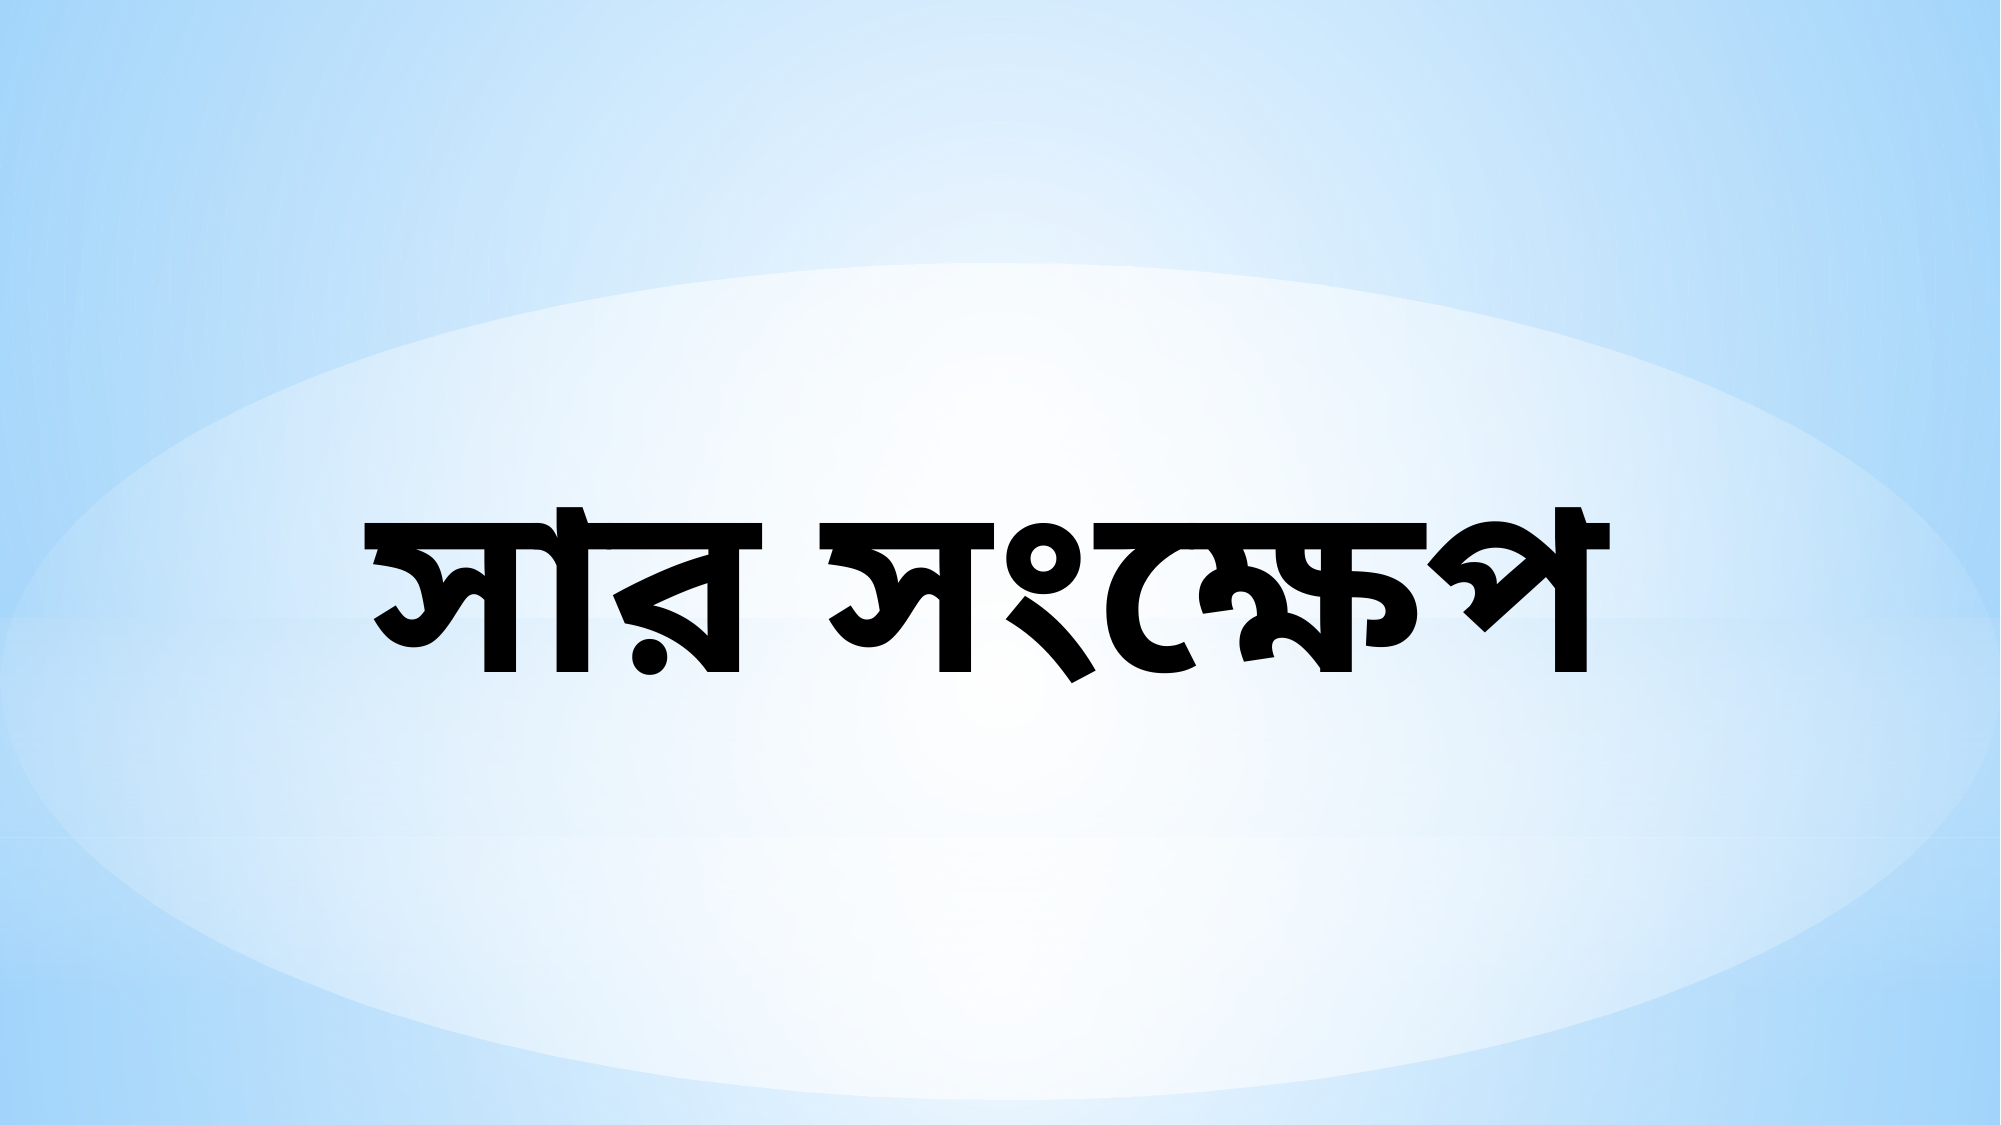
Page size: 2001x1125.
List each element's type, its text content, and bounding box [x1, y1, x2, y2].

title সার সংক্ষেপ [312, 425, 1663, 728]
